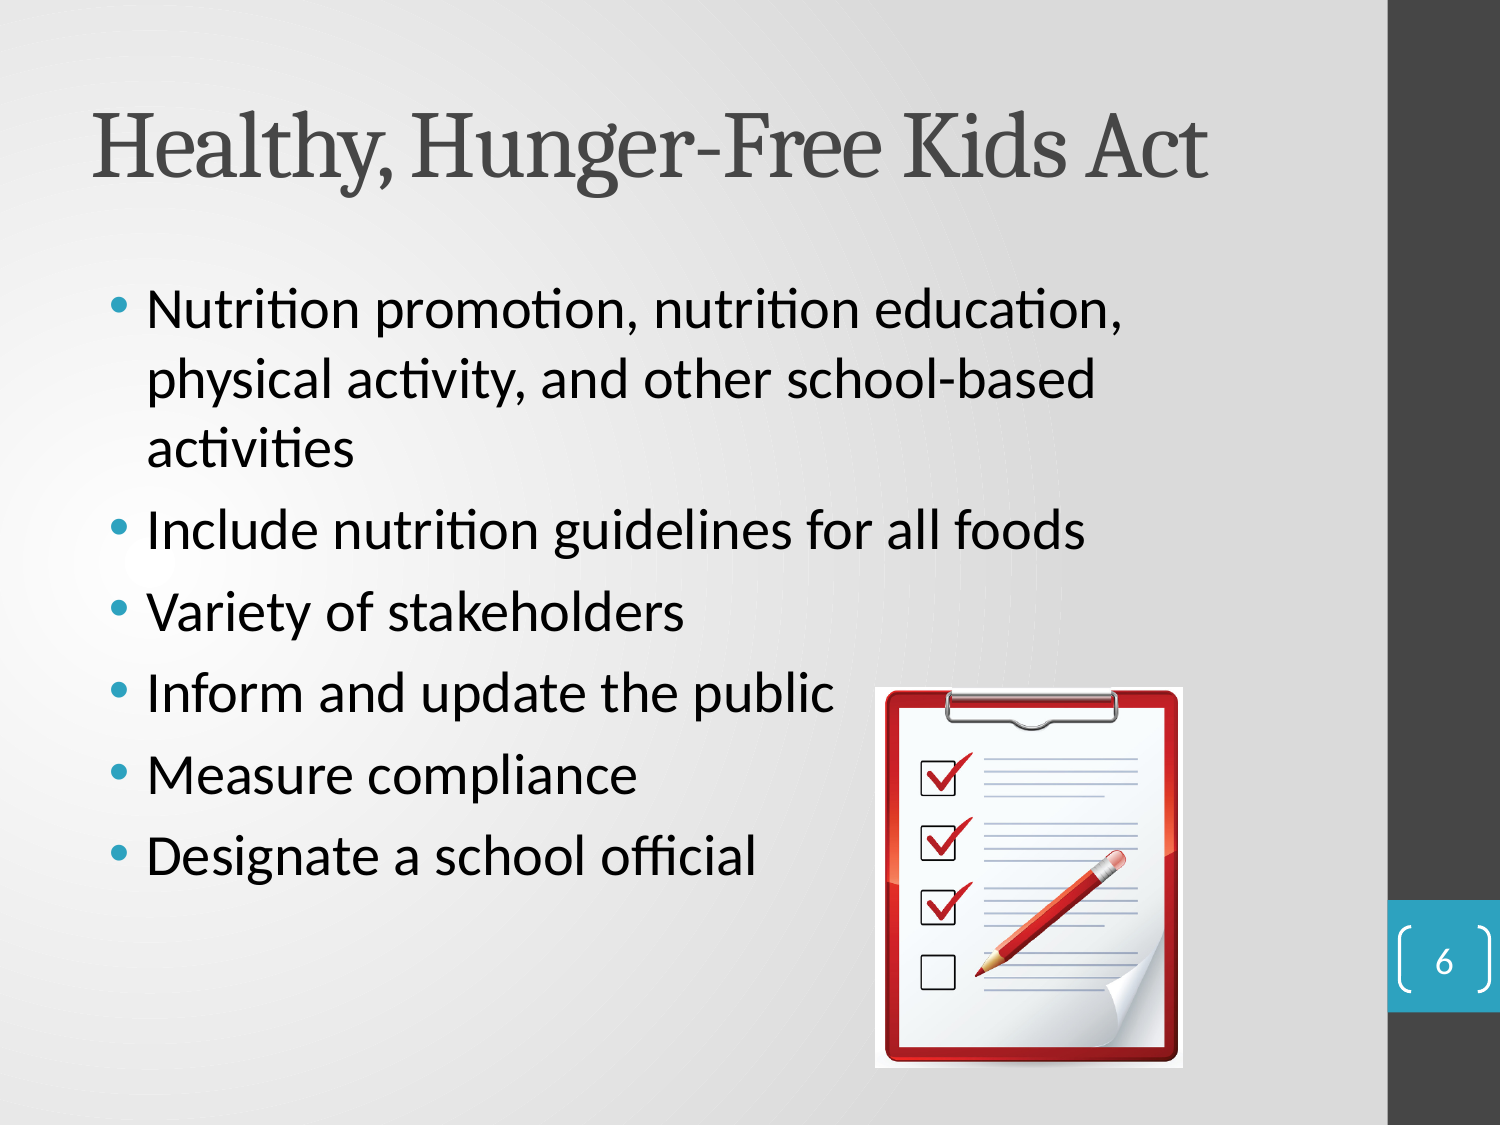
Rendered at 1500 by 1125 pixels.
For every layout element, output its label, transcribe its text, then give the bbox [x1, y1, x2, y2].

list Nutrition promotion, nutrition education, physical activity, and other school-based activities Include nutrition guidelines for all foods Variety of stakeholders Inform and update the public Measure compliance Designate a school official [75, 262, 1325, 1050]
title Healthy, Hunger-Free Kids Act [75, 45, 1325, 233]
slide_number 6 [1397, 925, 1492, 994]
picture [874, 686, 1184, 1068]
